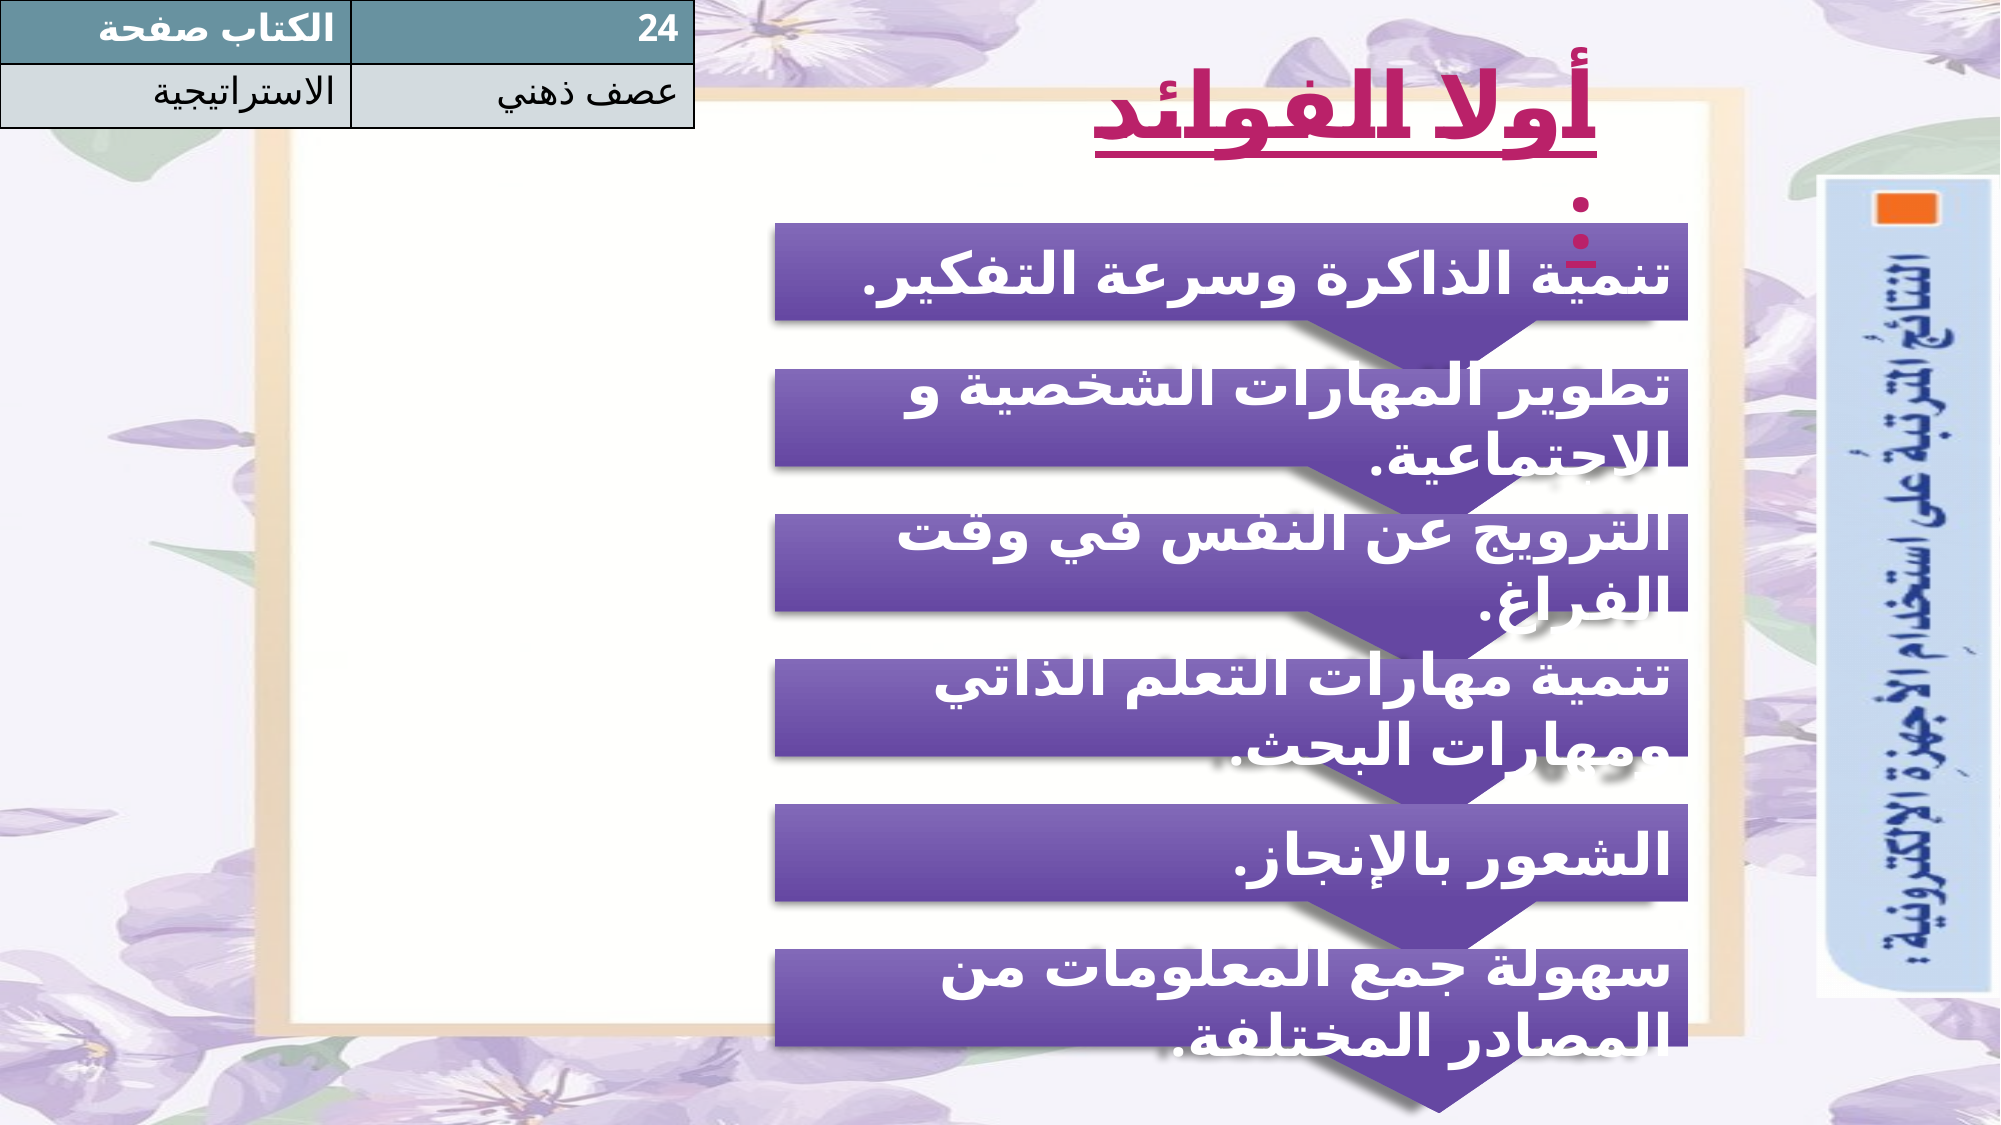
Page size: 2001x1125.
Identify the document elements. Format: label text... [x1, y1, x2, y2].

picture [1496, 175, 2000, 997]
text_box تنمية الذاكرة وسرعة التفكير. [774, 222, 1689, 368]
text_box سهولة جمع المعلومات من المصادر المختلفة. [774, 948, 1689, 1114]
table_cell الاستراتيجية [1, 65, 350, 127]
text_box الترويج عن النفس في وقت الفراغ. [774, 513, 1496, 658]
table_header 24 [352, 1, 693, 63]
text_box أولا الفوائد : [1068, 39, 1611, 275]
text_box الشعور بالإنجاز. [774, 803, 1689, 948]
text_box تطوير المهارات الشخصية و الاجتماعية. [774, 368, 1689, 513]
table_header الكتاب صفحة [1, 1, 350, 63]
table_cell عصف ذهني [352, 65, 693, 127]
text_box تنمية مهارات التعلم الذاتي ومهارات البحث. [774, 658, 1689, 803]
